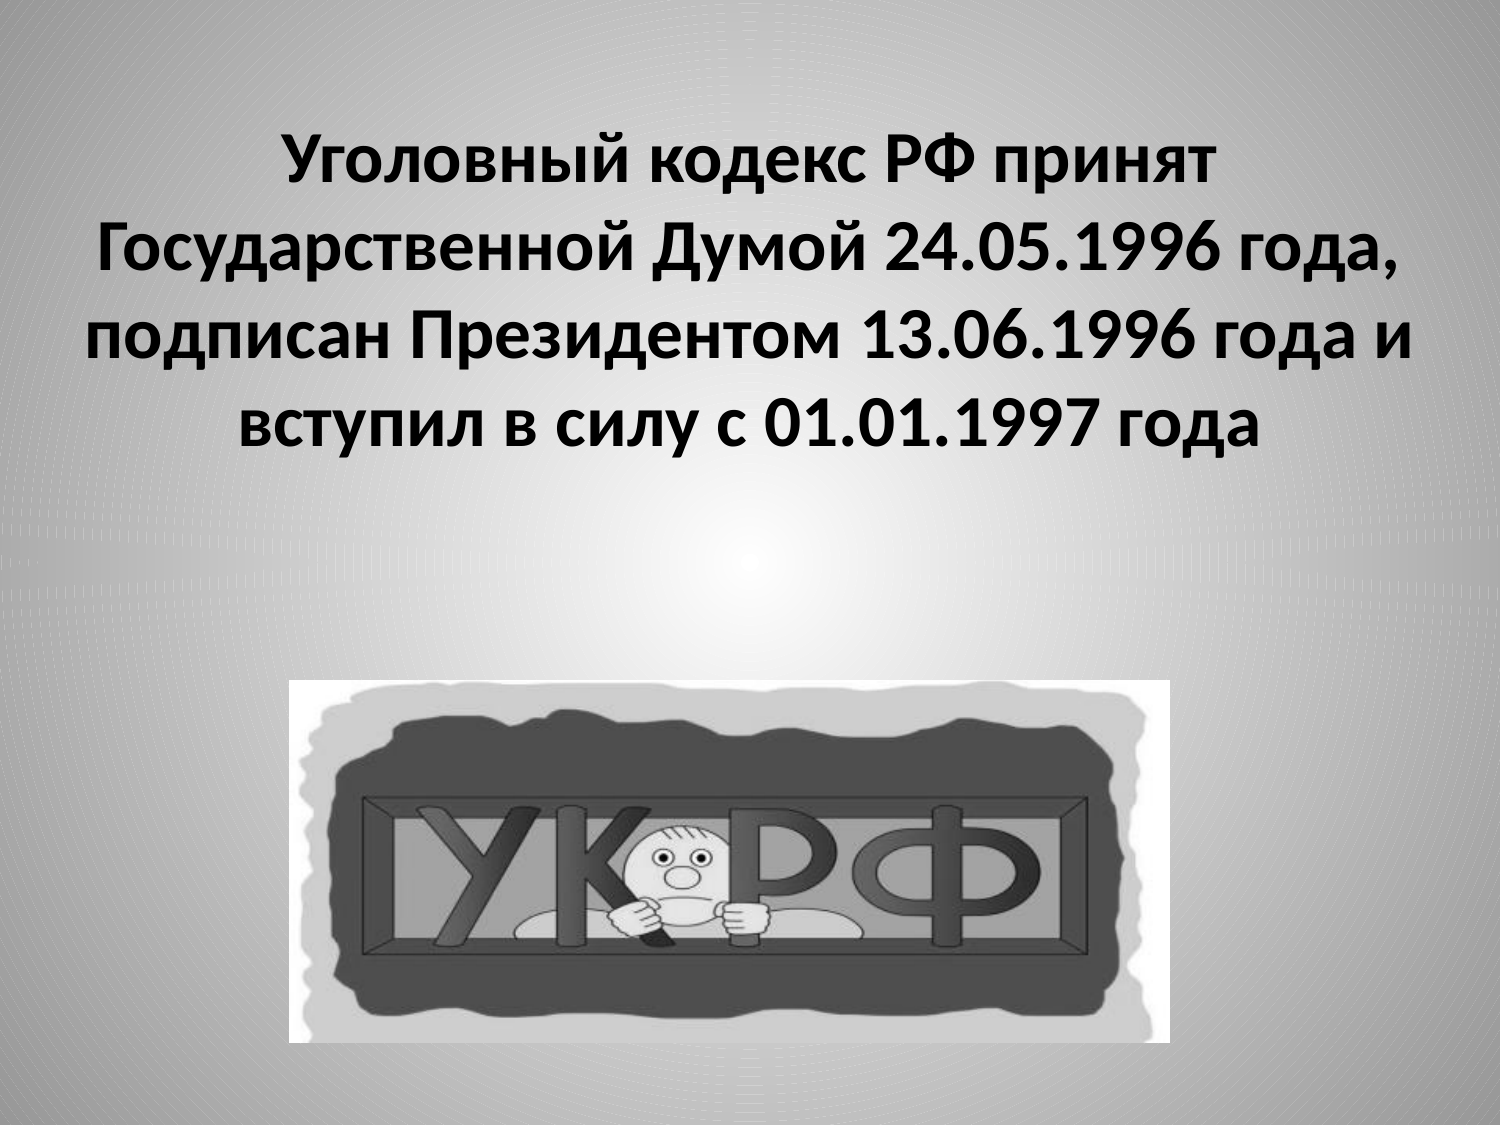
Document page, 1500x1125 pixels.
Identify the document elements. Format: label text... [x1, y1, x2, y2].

title Уголовный кодекс РФ принят Государственной Думой 24.05.1996 года, подписан Президентом 13.06.1996 года и вступил в силу с 01.01.1997 года [29, 101, 1471, 646]
picture [288, 680, 1170, 1043]
